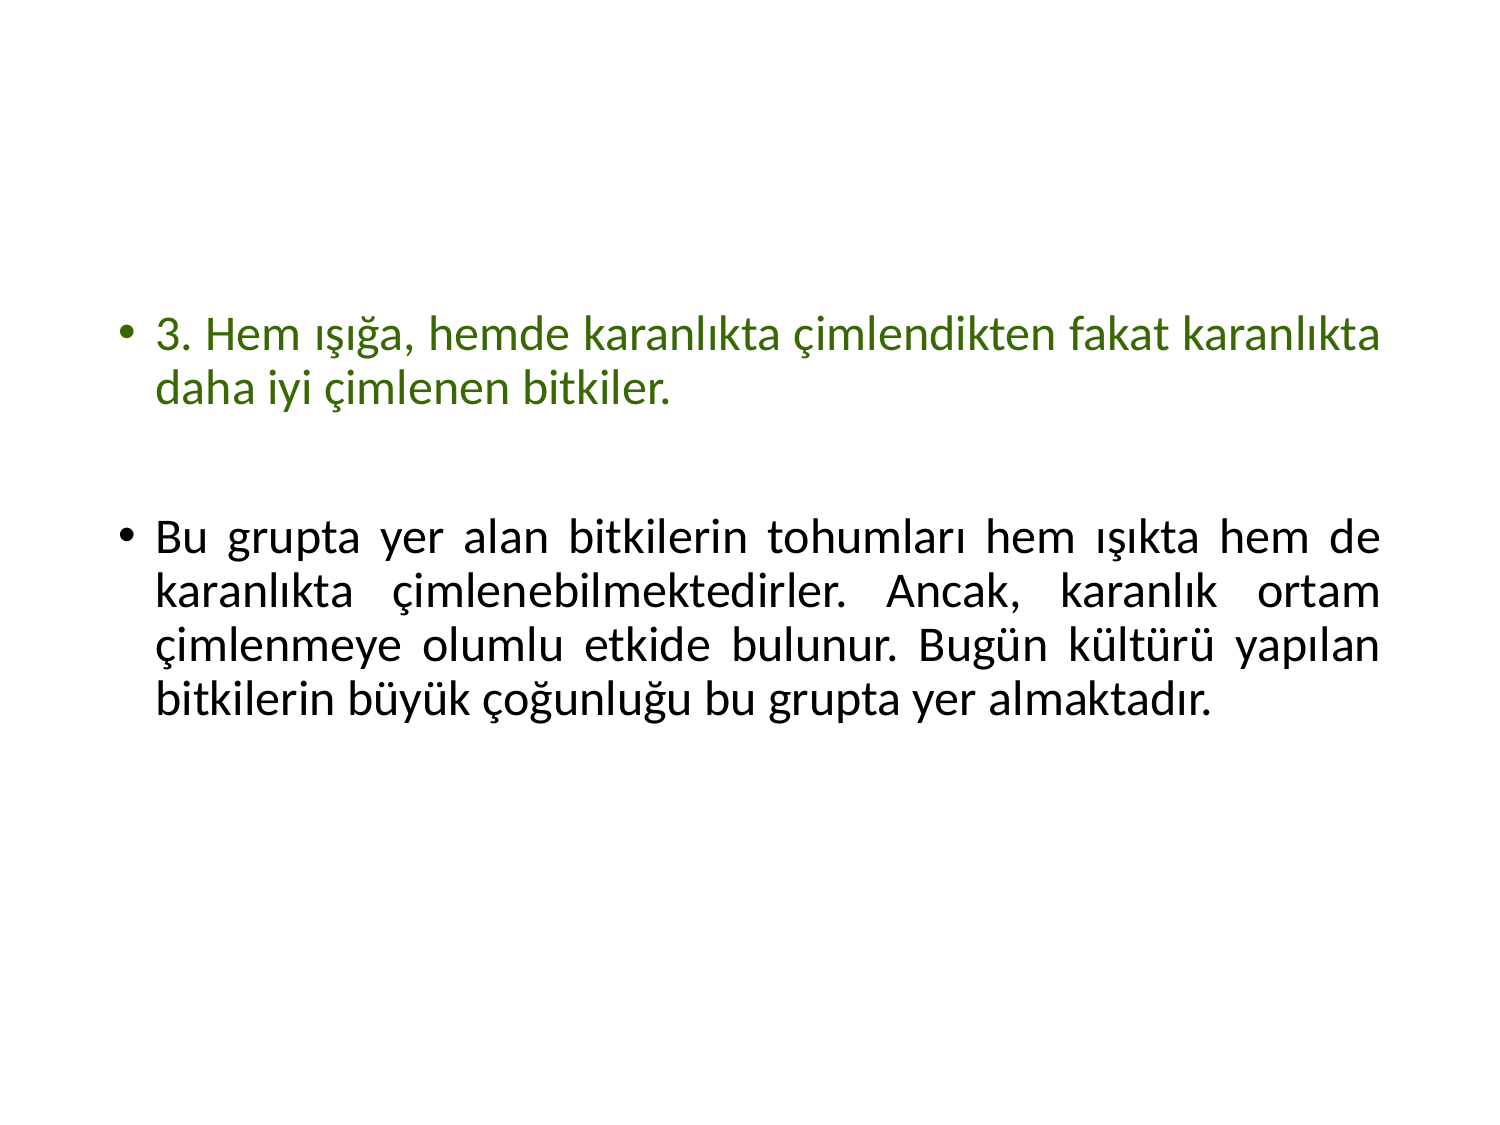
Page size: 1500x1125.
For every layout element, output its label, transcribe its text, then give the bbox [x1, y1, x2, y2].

list 3. Hem ışığa, hemde karanlıkta çimlendikten fakat karanlıkta daha iyi çimlenen bitkiler. Bu grupta yer alan bitkilerin tohumları hem ışıkta hem de karanlıkta çimlenebilmektedirler. Ancak, karanlık ortam çimlenmeye olumlu etkide bulunur. Bugün kültürü yapılan bitkilerin büyük çoğunluğu bu grupta yer almaktadır. [103, 299, 1397, 1014]
